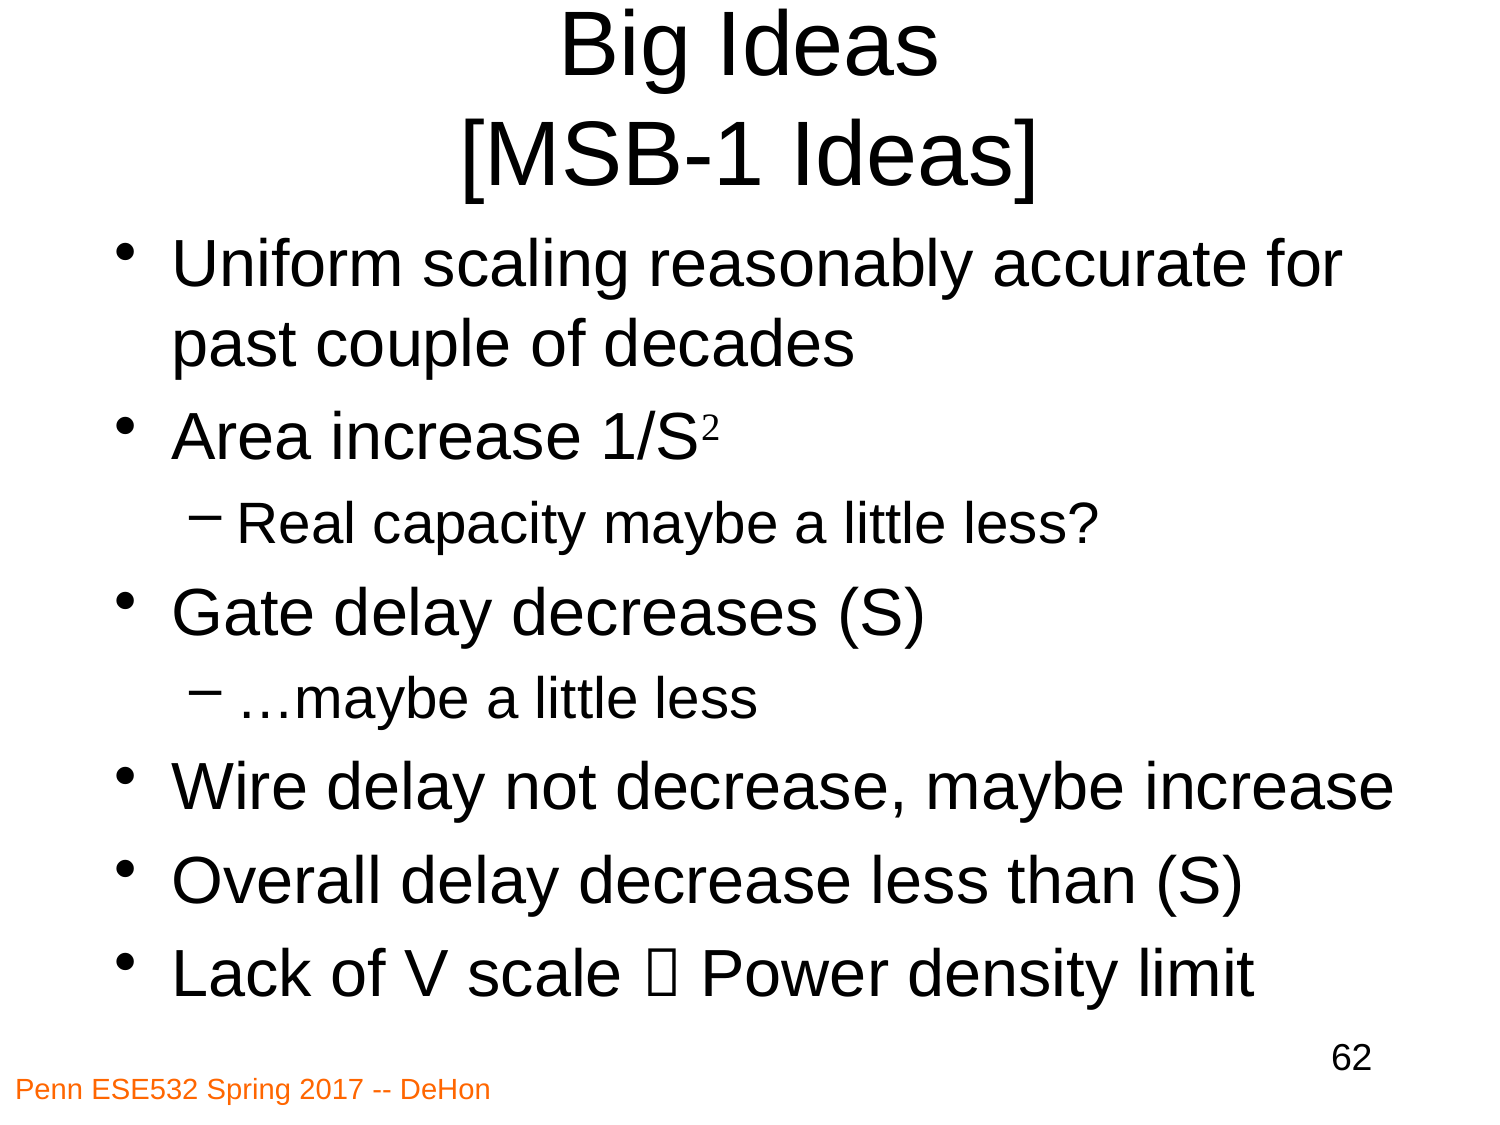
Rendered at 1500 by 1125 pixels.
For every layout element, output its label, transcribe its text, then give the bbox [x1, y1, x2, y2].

list Uniform scaling reasonably accurate for past couple of decades Area increase 1/S2 Real capacity maybe a little less? Gate delay decreases (S) …maybe a little less Wire delay not decrease, maybe increase Overall delay decrease less than (S) Lack of V scale  Power density limit [99, 212, 1426, 843]
slide_number 62 [1074, 1024, 1388, 1101]
slide_number Penn ESE532 Spring 2017 -- DeHon [0, 1062, 613, 1125]
title Big Ideas [MSB-1 Ideas] [112, 0, 1388, 188]
